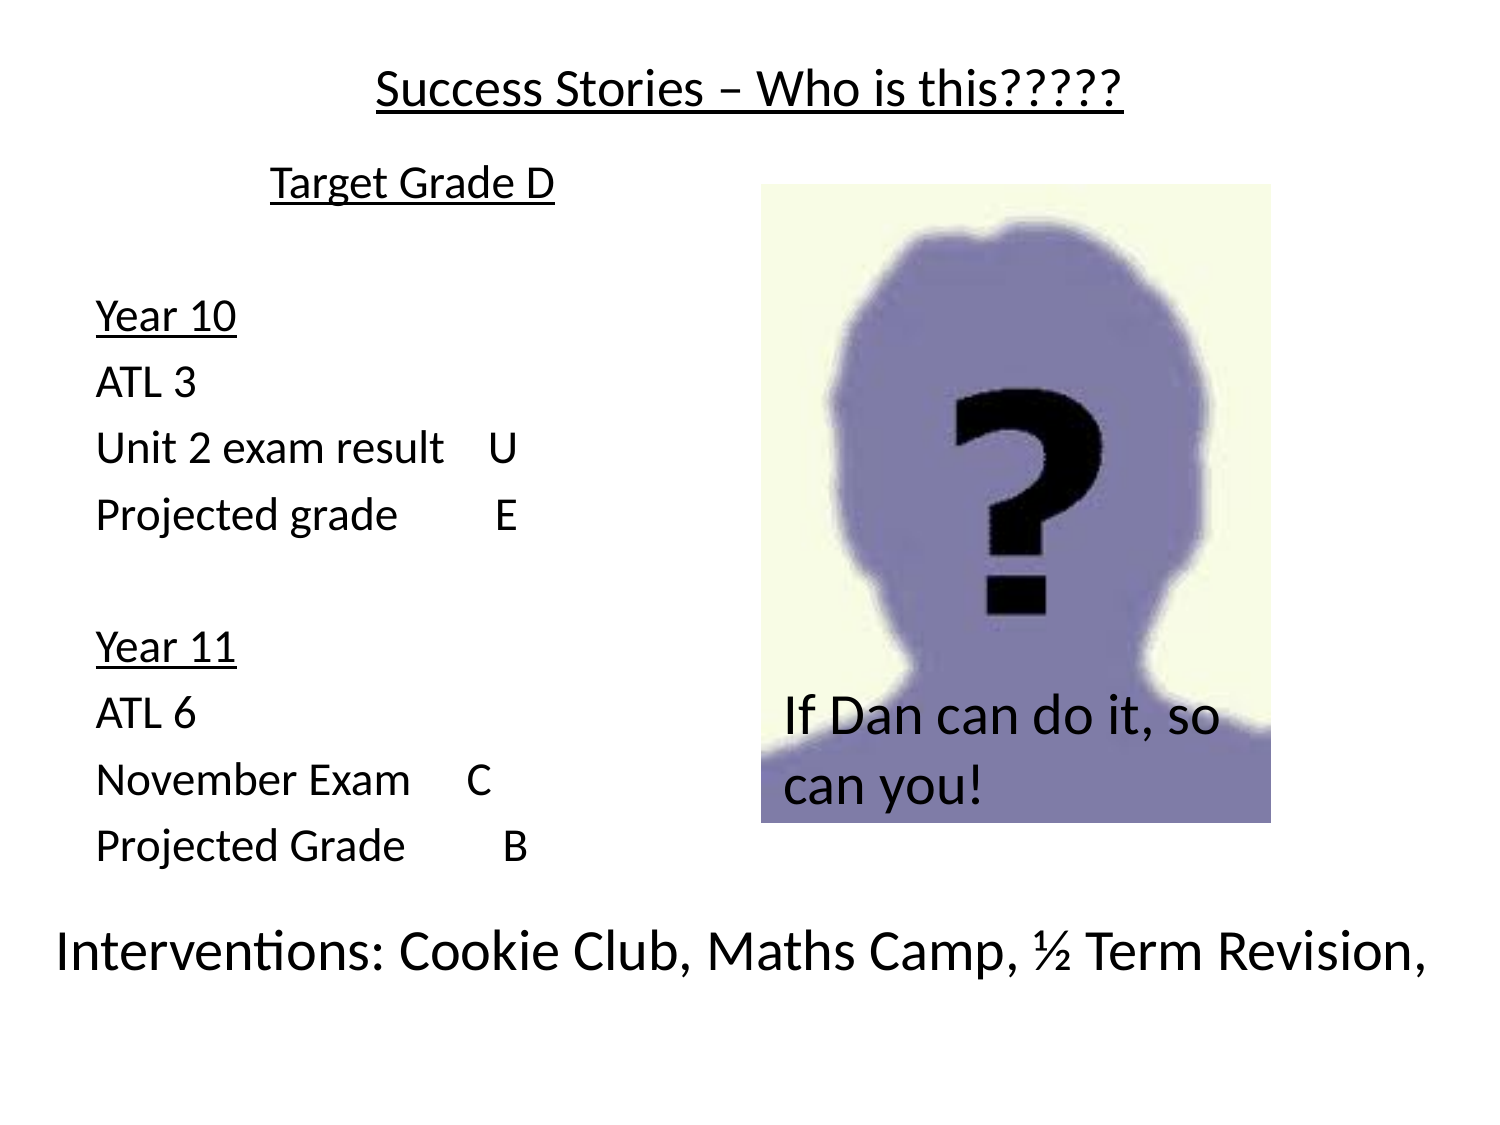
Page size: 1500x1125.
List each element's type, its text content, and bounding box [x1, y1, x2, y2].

list Target Grade D Year 10 ATL 3 Unit 2 exam result U Projected grade E Year 11 ATL 6 November Exam C Projected Grade B [80, 144, 744, 887]
picture [761, 184, 1271, 823]
text_box Interventions: Cookie Club, Maths Camp, ½ Term Revision, [41, 904, 1447, 1060]
title Success Stories – Who is this????? [75, 45, 1425, 126]
